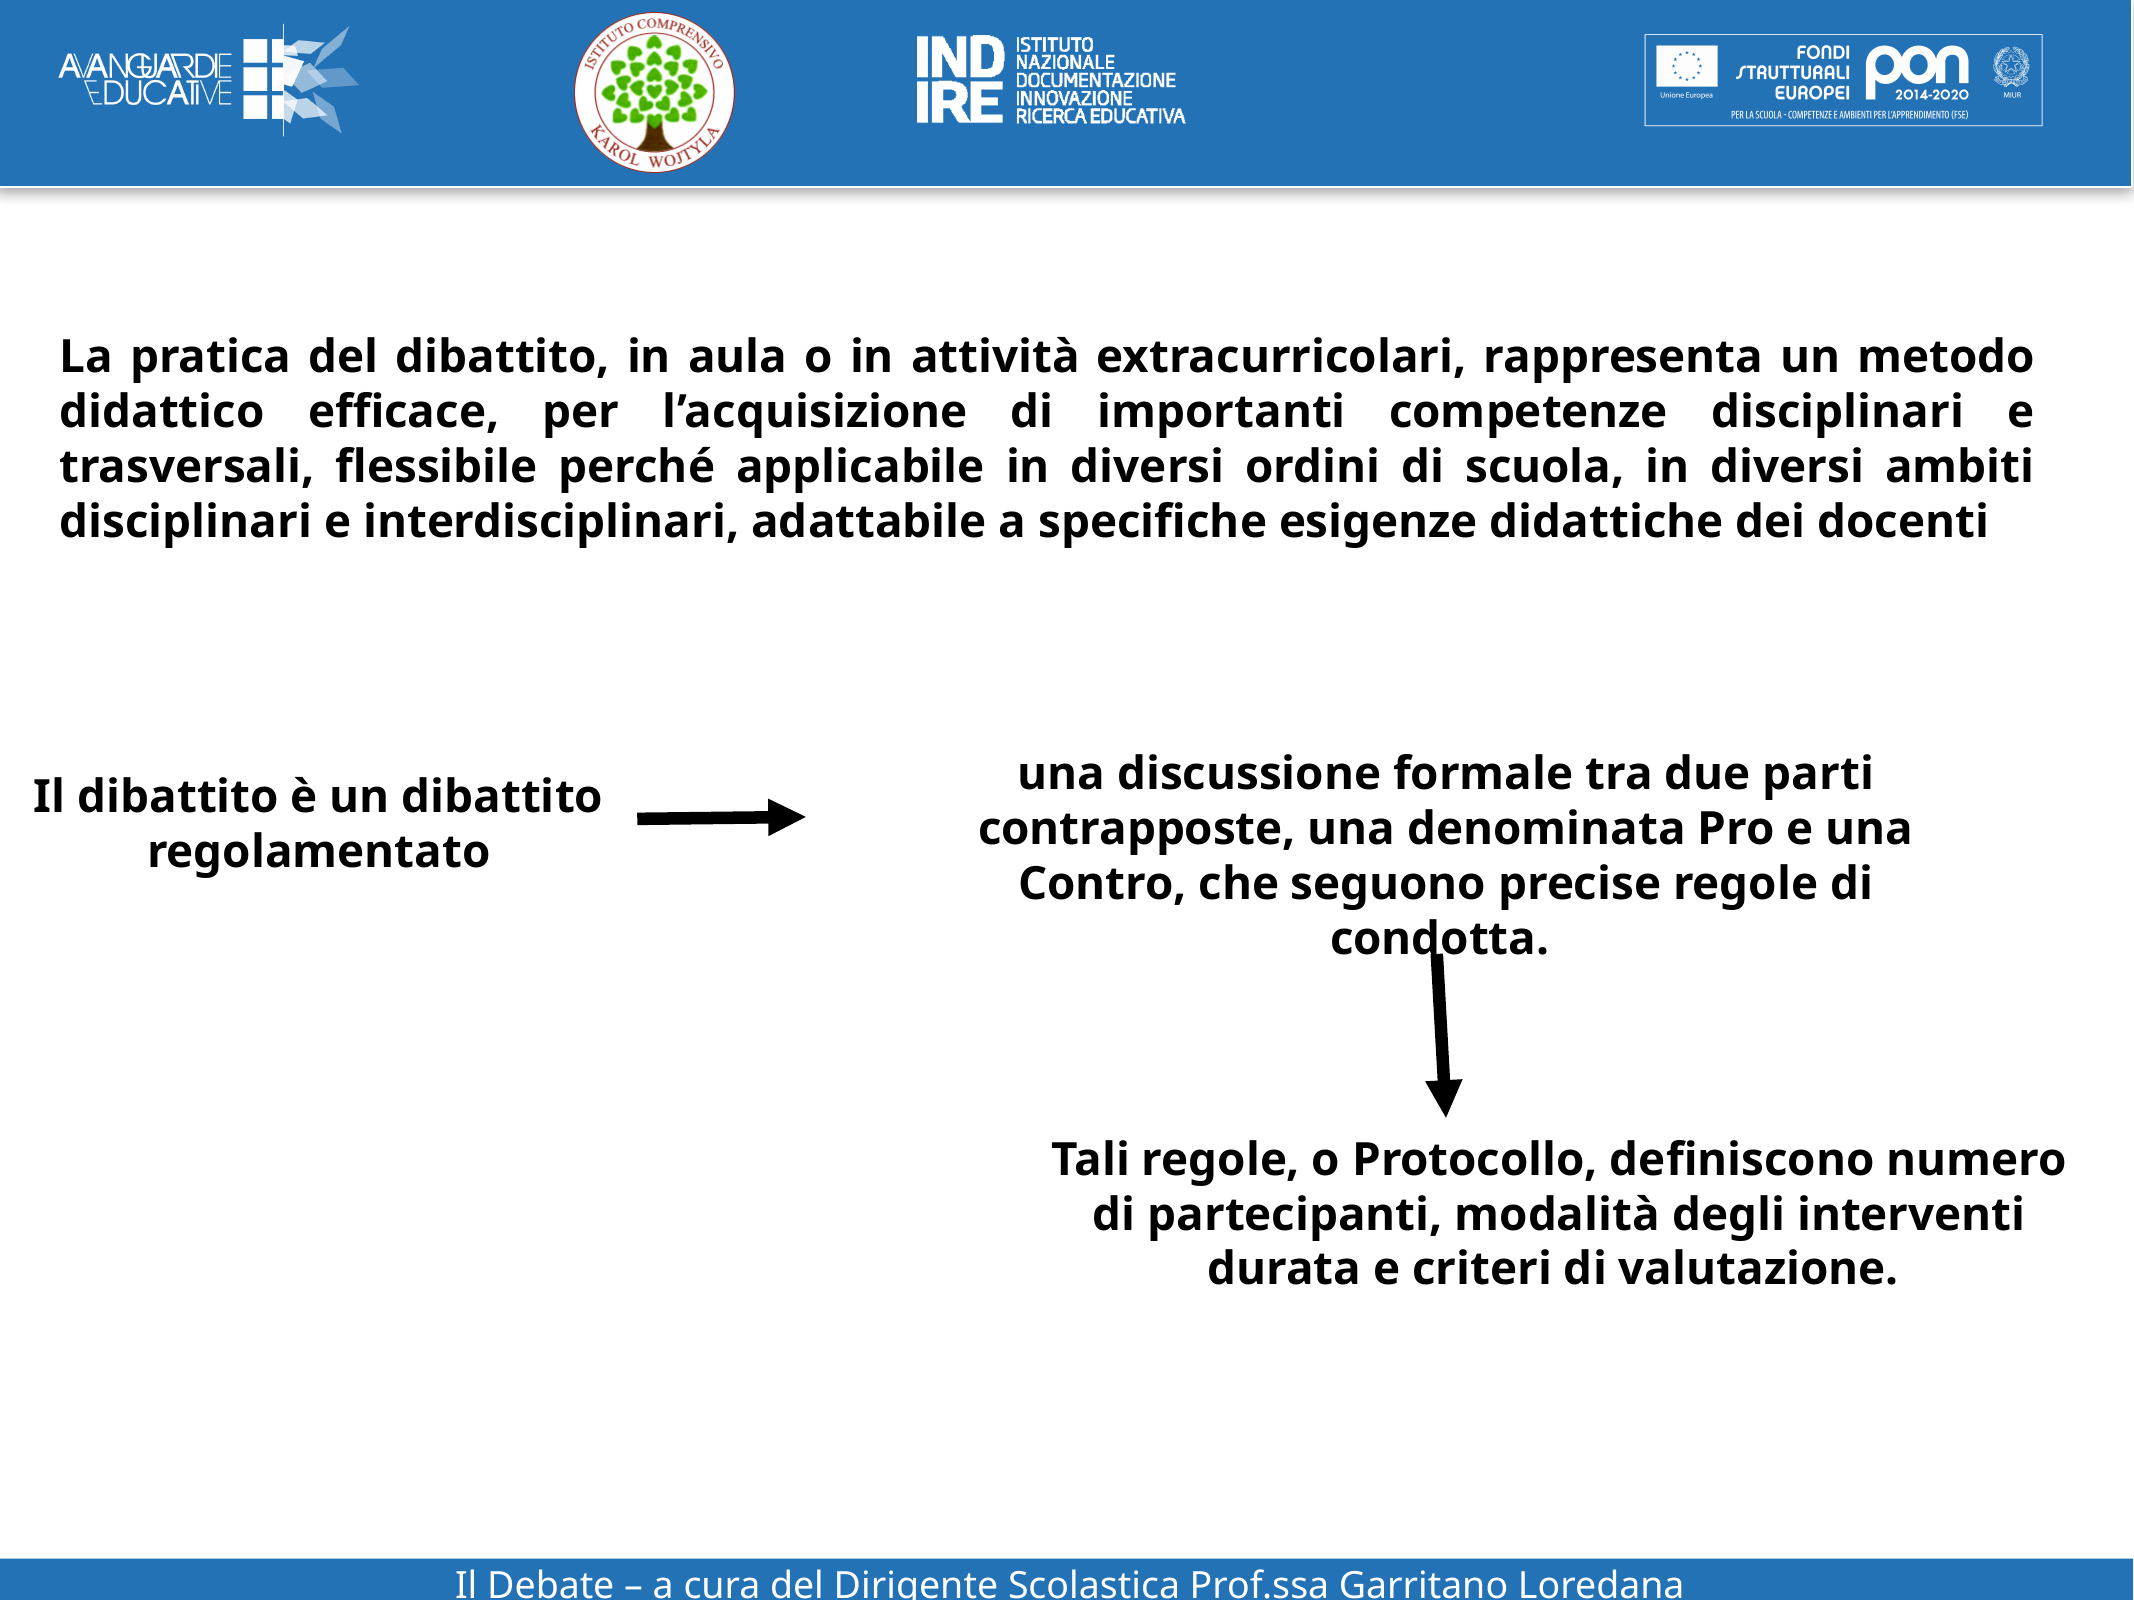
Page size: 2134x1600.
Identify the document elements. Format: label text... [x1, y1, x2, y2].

text_box Tali regole, o Protocollo, definiscono numero di partecipanti, modalità degli interventi durata e criteri di valutazione. [1017, 1121, 2101, 1302]
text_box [1436, 953, 1447, 1118]
text_box La pratica del dibattito, in aula o in attività extracurricolari, rappresenta un metodo didattico efficace, per l’acquisizione di importanti competenze disciplinari e trasversali, flessibile perché applicabile in diversi ordini di scuola, in diversi ambiti disciplinari e interdisciplinari, adattabile a specifiche esigenze didattiche dei docenti [44, 319, 2051, 554]
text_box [636, 816, 807, 820]
text_box una discussione formale tra due parti contrapposte, una denominata Pro e una Contro, che seguono precise regole di condotta. [904, 736, 1988, 972]
text_box Il dibattito è un dibattito regolamentato [0, 759, 638, 885]
text_box Il Debate – a cura del Dirigente Scolastica Prof.ssa Garritano Loredana [0, 1558, 2134, 1600]
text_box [0, 0, 2132, 188]
